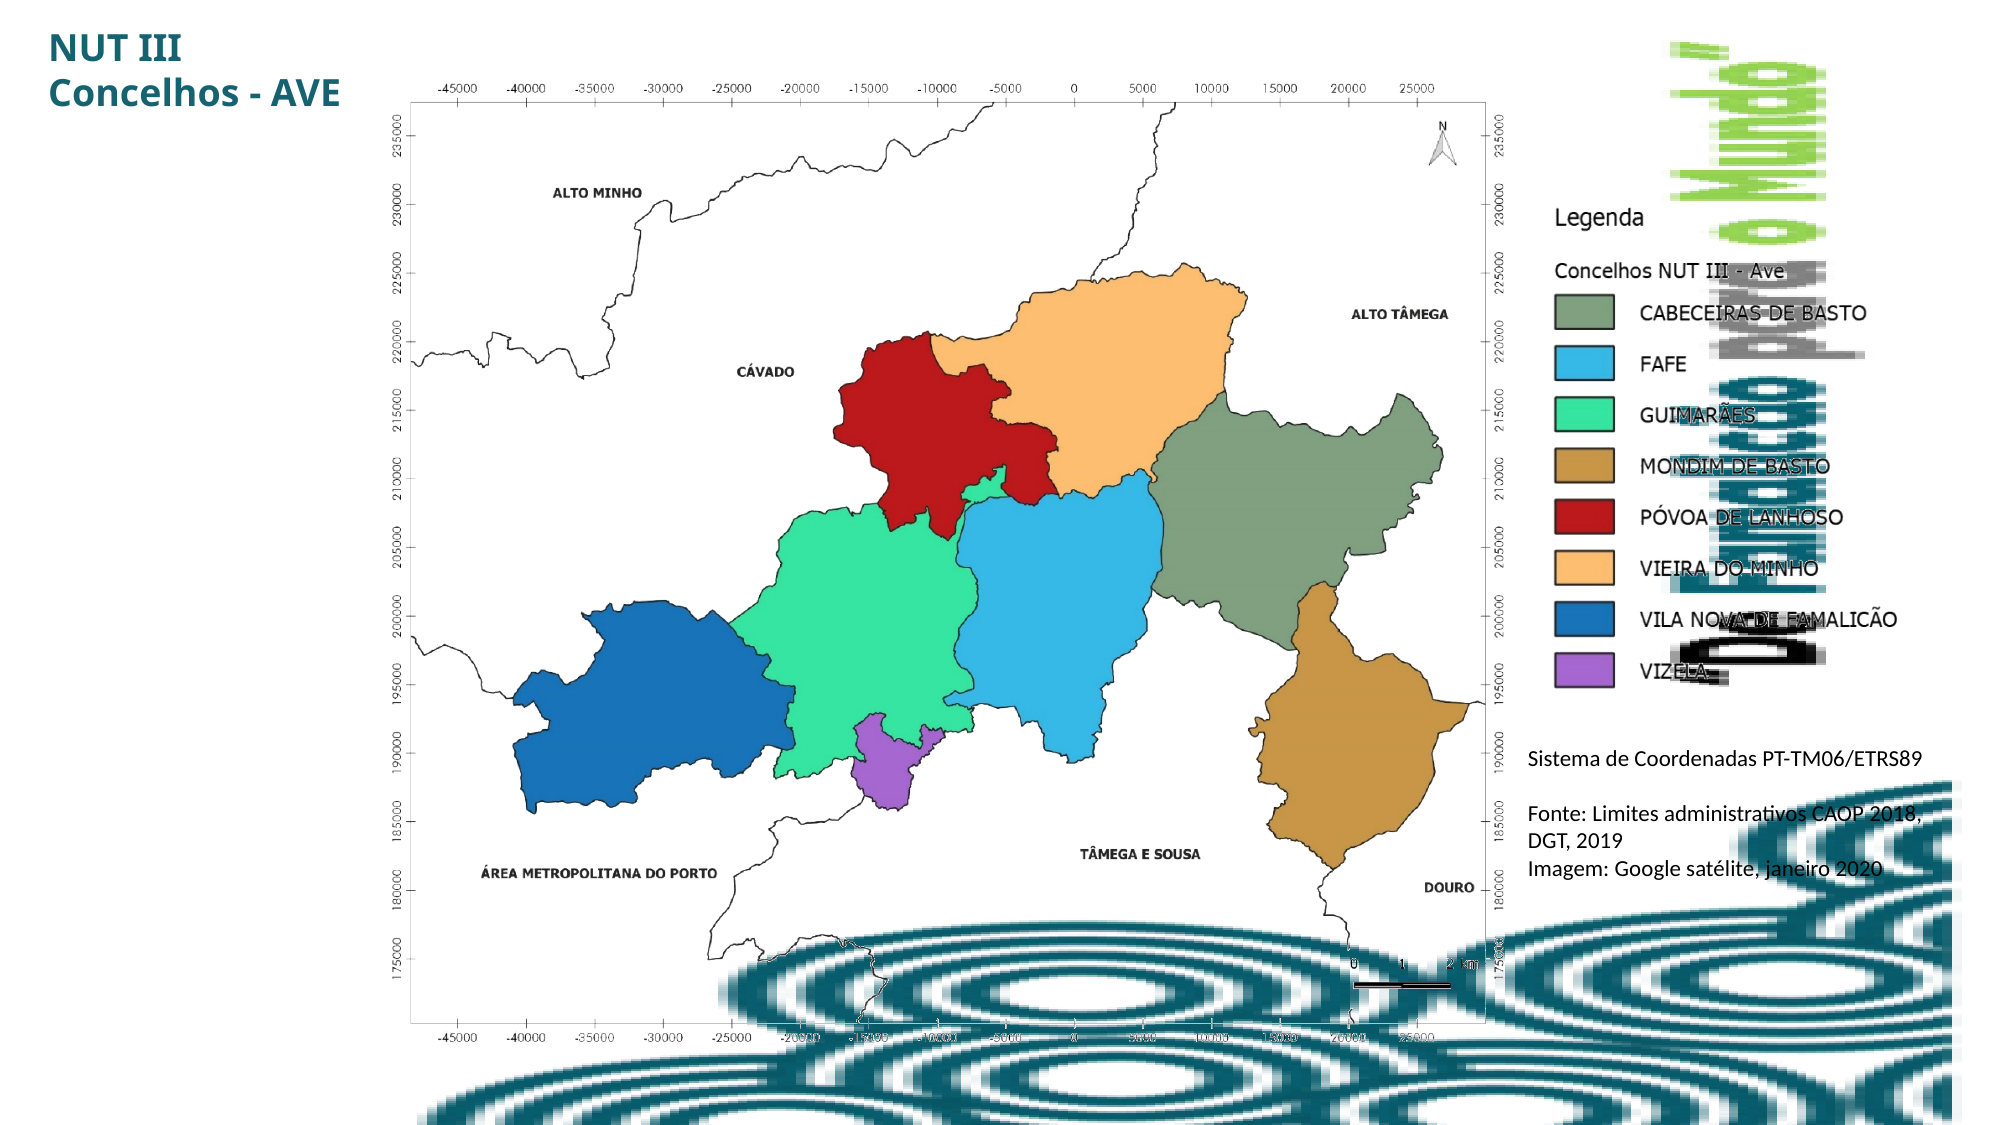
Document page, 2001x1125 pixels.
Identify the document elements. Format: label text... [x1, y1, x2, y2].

text_box Sistema de Coordenadas PT-TM06/ETRS89 Fonte: Limites administrativos CAOP 2018, DGT, 2019 Imagem: Google satélite, janeiro 2020 [1514, 735, 1973, 888]
picture [0, 0, 2001, 1125]
text_box NUT III Concelhos - AVE [33, 16, 417, 122]
